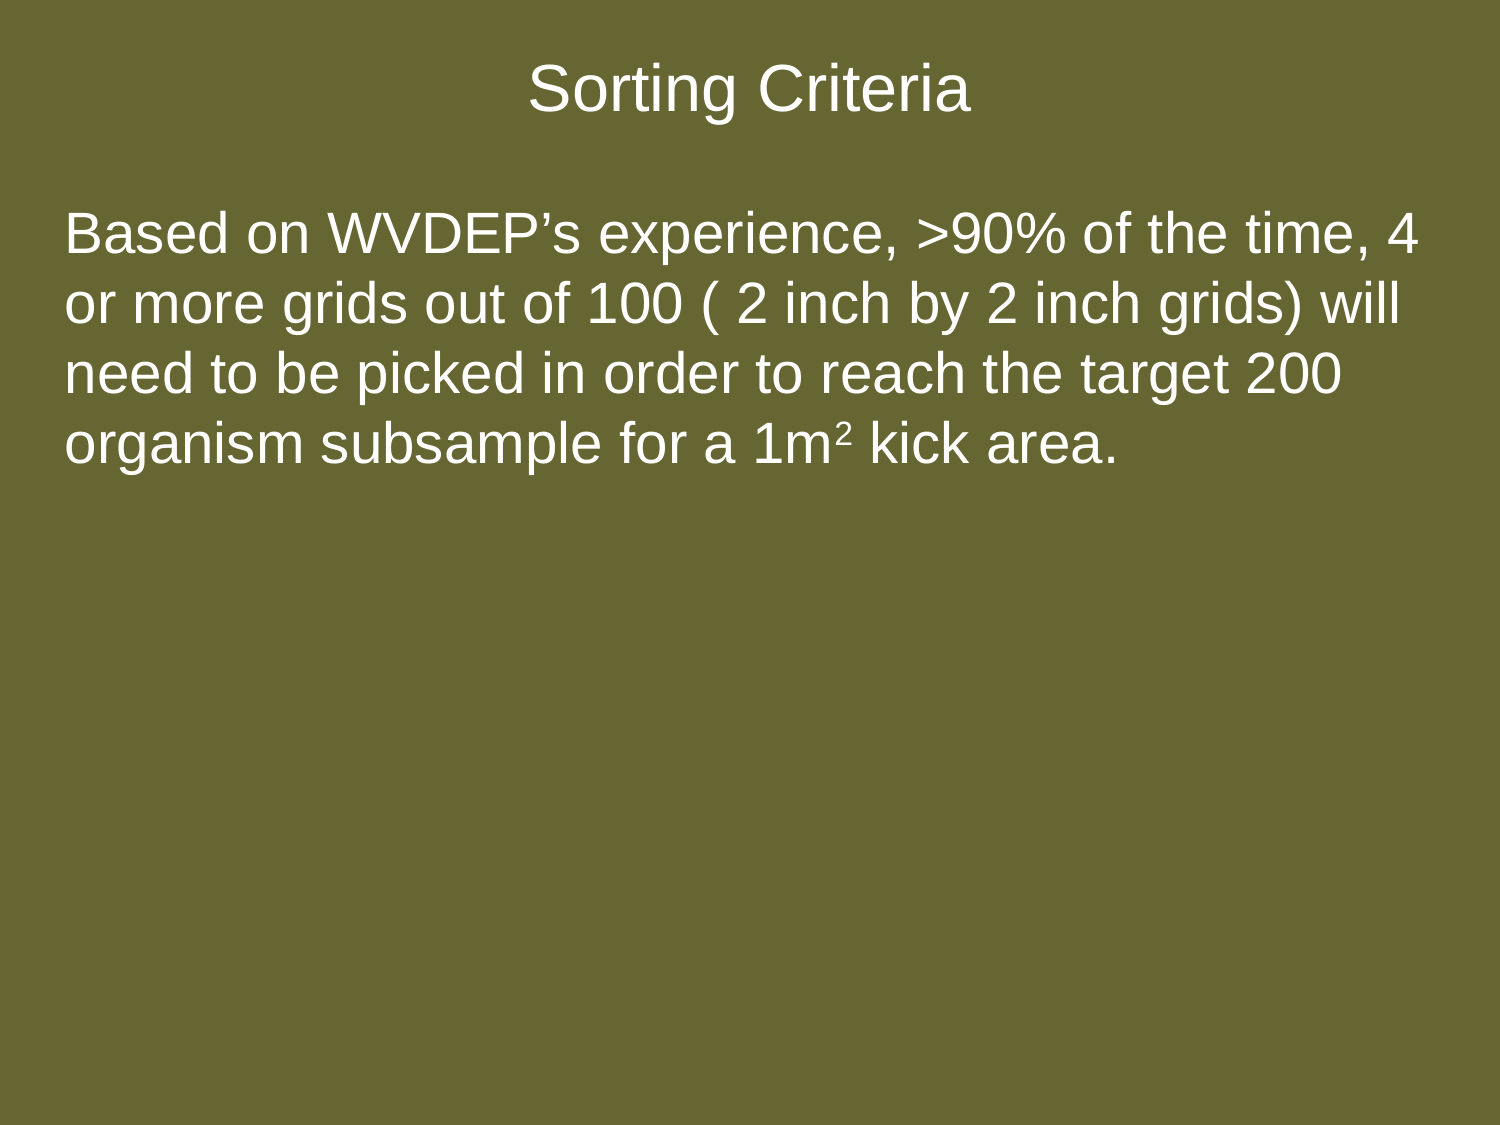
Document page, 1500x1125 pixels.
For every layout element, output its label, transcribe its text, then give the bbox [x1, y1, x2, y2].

text_box Sorting Criteria Based on WVDEP’s experience, >90% of the time, 4 or more grids out of 100 ( 2 inch by 2 inch grids) will need to be picked in order to reach the target 200 organism subsample for a 1m2 kick area. [50, 37, 1450, 882]
